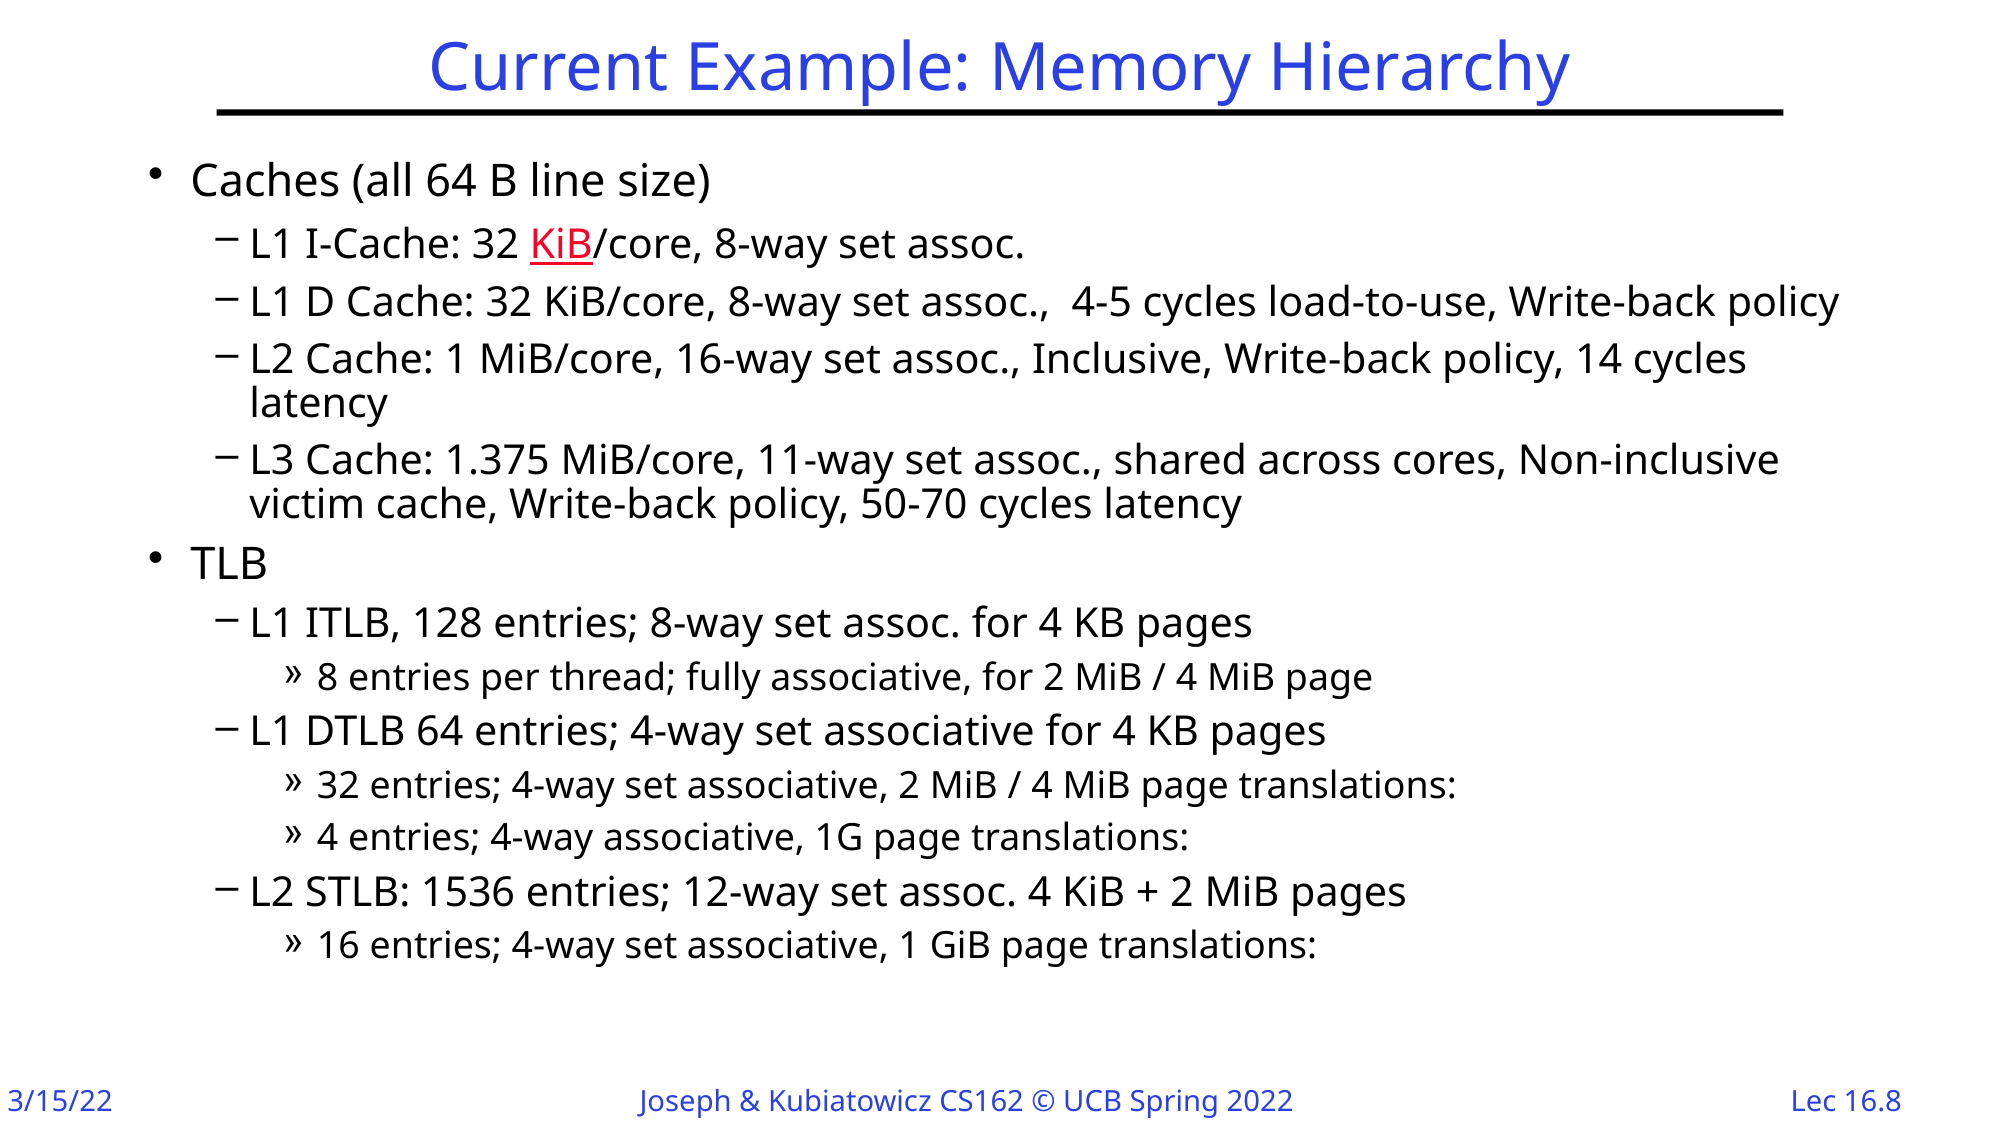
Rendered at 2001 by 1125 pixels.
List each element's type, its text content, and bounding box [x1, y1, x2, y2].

list Caches (all 64 B line size) L1 I-Cache: 32 KiB/core, 8-way set assoc. L1 D Cache: 32 KiB/core, 8-way set assoc., 4-5 cycles load-to-use, Write-back policy L2 Cache: 1 MiB/core, 16-way set assoc., Inclusive, Write-back policy, 14 cycles latency L3 Cache: 1.375 MiB/core, 11-way set assoc., shared across cores, Non-inclusive victim cache, Write-back policy, 50-70 cycles latency TLB L1 ITLB, 128 entries; 8-way set assoc. for 4 KB pages 8 entries per thread; fully associative, for 2 MiB / 4 MiB page L1 DTLB 64 entries; 4-way set associative for 4 KB pages 32 entries; 4-way set associative, 2 MiB / 4 MiB page translations: 4 entries; 4-way associative, 1G page translations: L2 STLB: 1536 entries; 12-way set assoc. 4 KiB + 2 MiB pages 16 entries; 4-way set associative, 1 GiB page translations: [133, 149, 1867, 988]
title Current Example: Memory Hierarchy [216, 24, 1784, 113]
